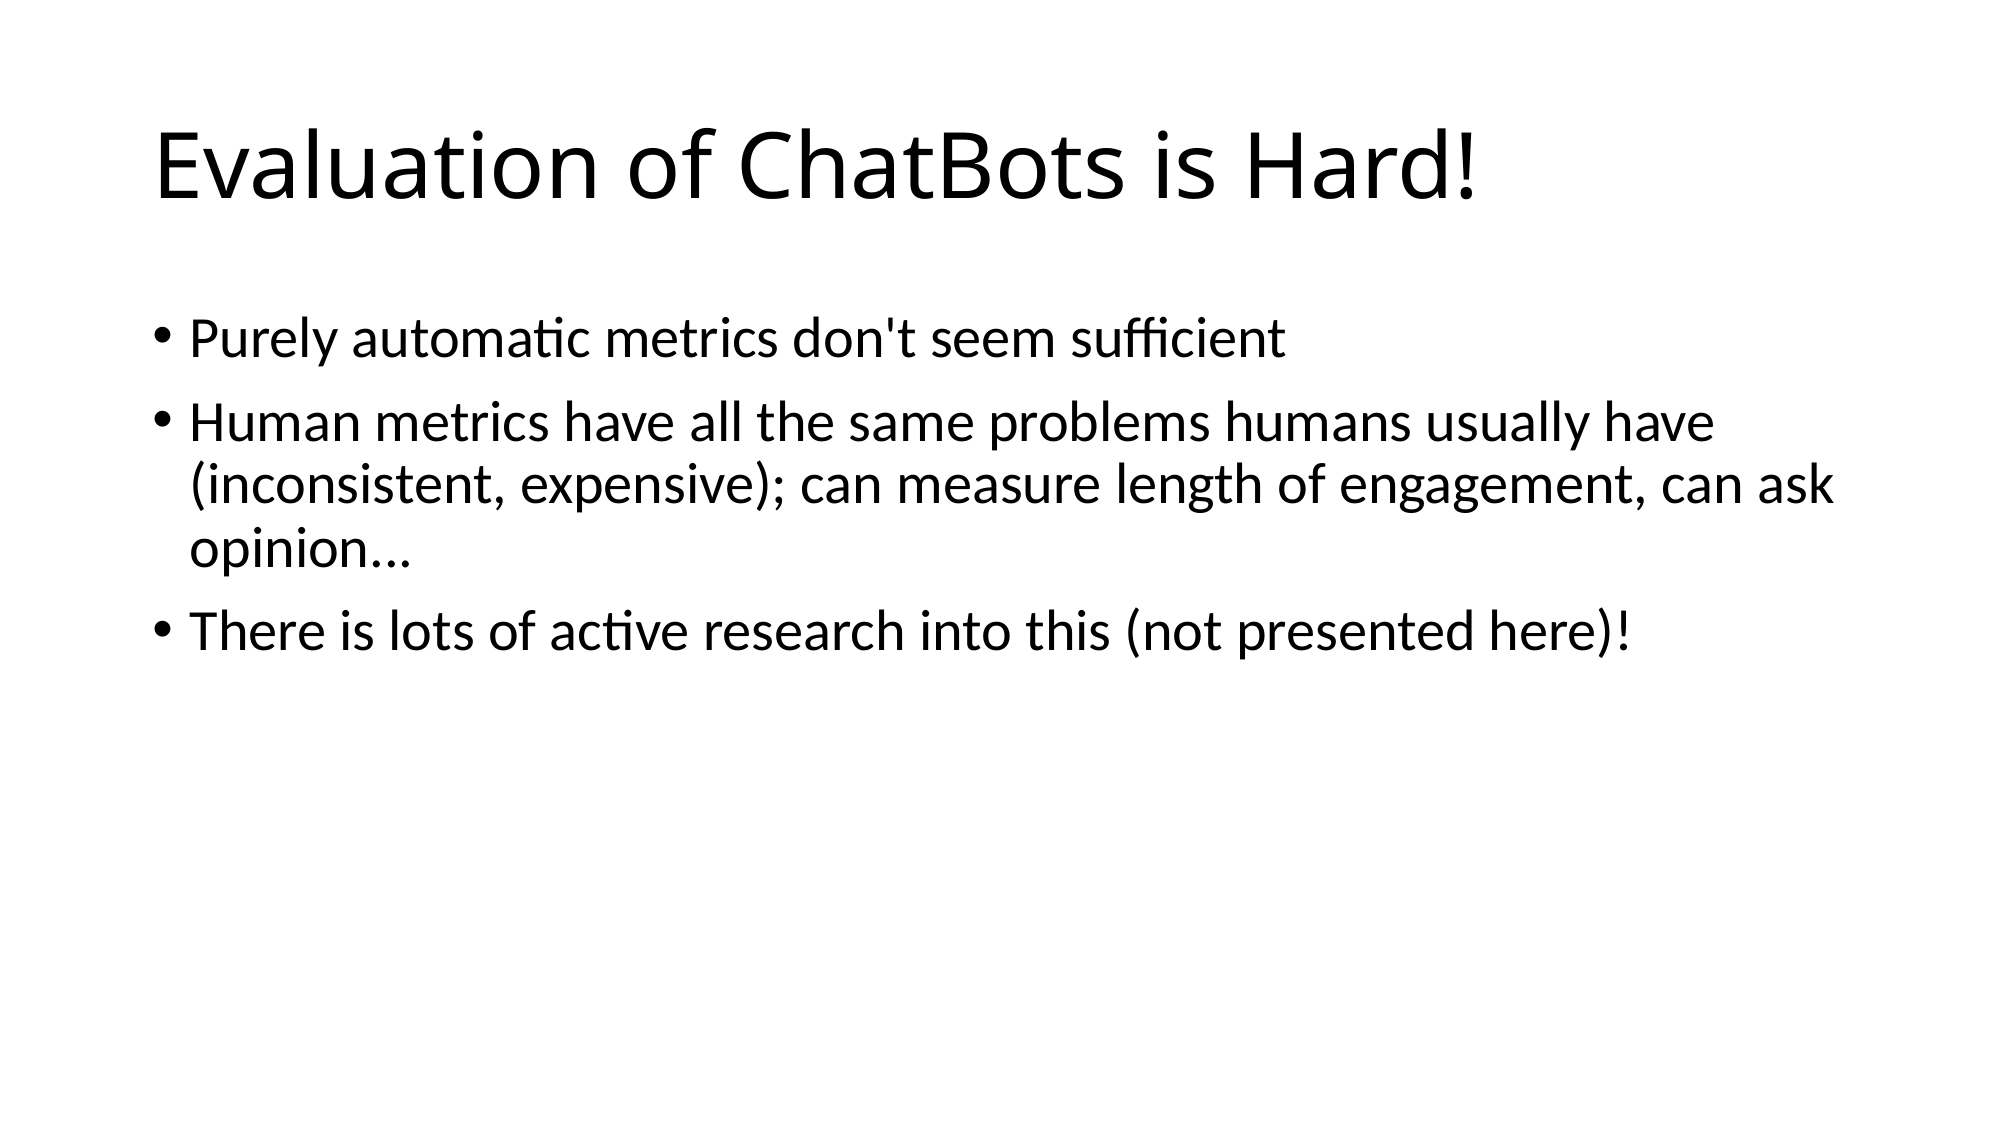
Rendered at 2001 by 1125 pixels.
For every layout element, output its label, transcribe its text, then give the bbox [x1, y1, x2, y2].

list Purely automatic metrics don't seem sufficient Human metrics have all the same problems humans usually have (inconsistent, expensive); can measure length of engagement, can ask opinion... There is lots of active research into this (not presented here)! [137, 299, 1863, 1014]
title Evaluation of ChatBots is Hard! [137, 59, 1863, 278]
